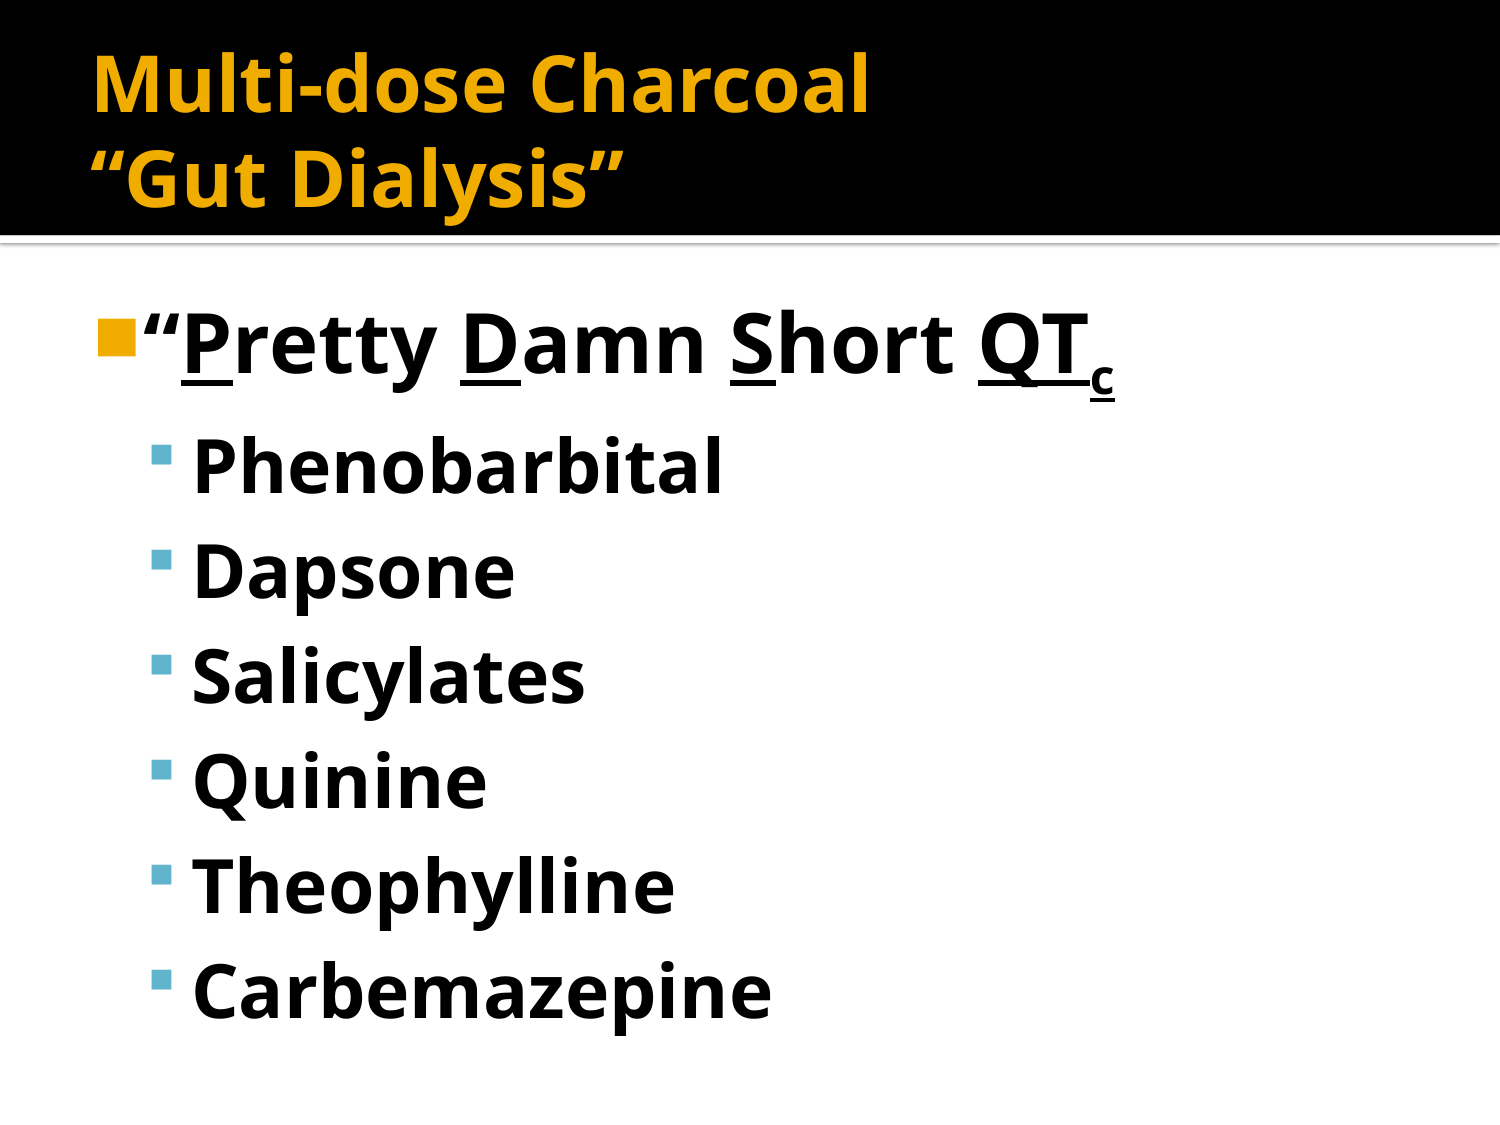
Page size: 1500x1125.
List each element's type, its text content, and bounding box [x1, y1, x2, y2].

list “Pretty Damn Short QTc Phenobarbital Dapsone Salicylates Quinine Theophylline Carbemazepine [62, 274, 1413, 1035]
title Multi-dose Charcoal “Gut Dialysis” [75, 25, 1425, 231]
